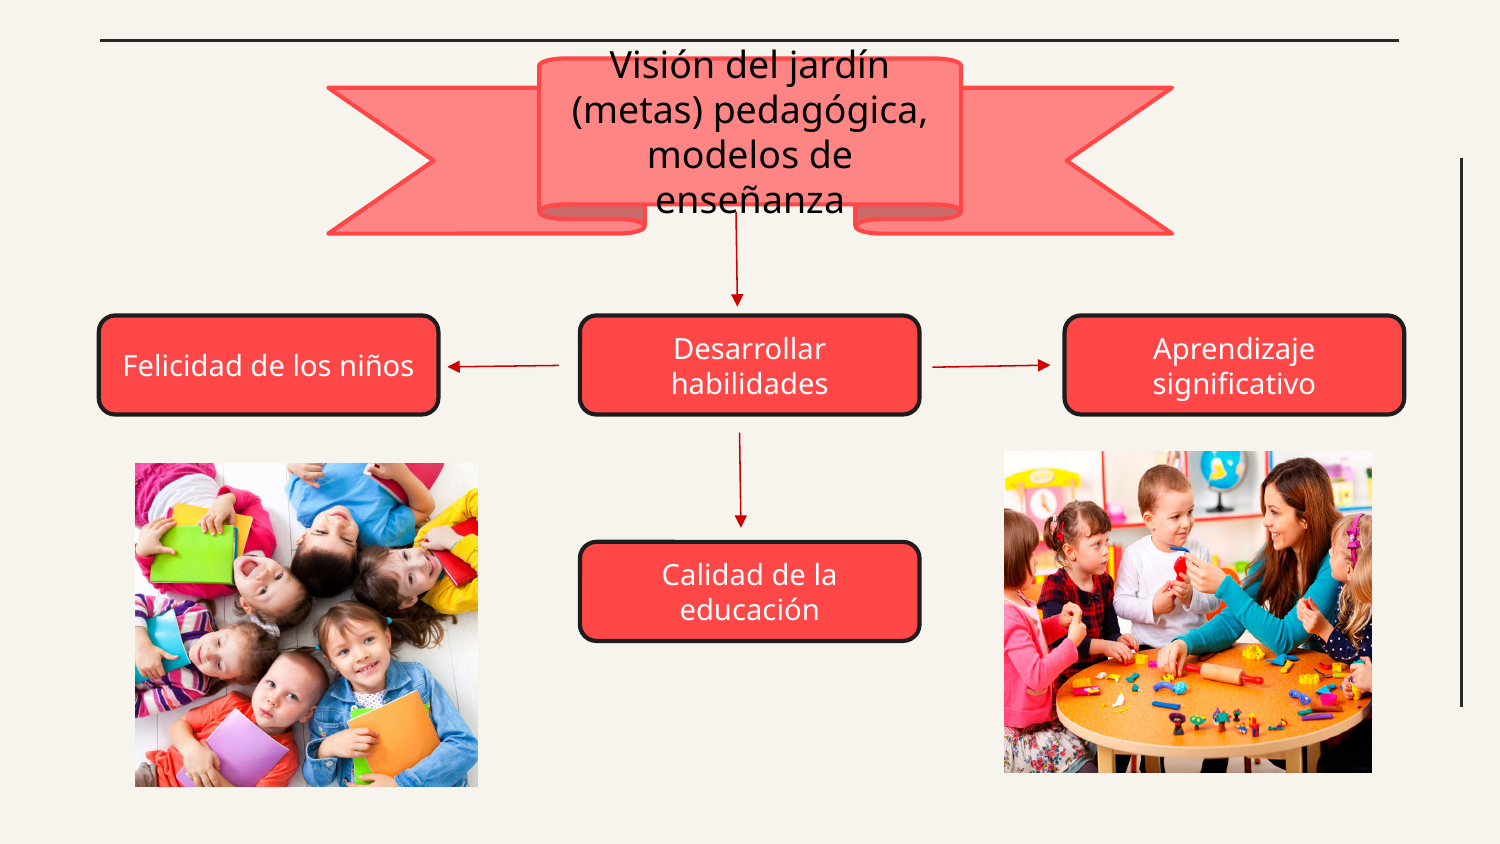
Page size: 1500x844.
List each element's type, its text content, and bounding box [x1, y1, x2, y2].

picture [135, 463, 479, 787]
text_box Felicidad de los niños [96, 313, 441, 417]
text_box Calidad de la educación [577, 539, 922, 644]
picture [1004, 450, 1372, 774]
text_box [932, 364, 1051, 368]
text_box Aprendizaje significativo [1062, 313, 1407, 417]
text_box Visión del jardín (metas) pedagógica, modelos de enseñanza [326, 56, 1175, 236]
text_box Desarrollar habilidades [577, 313, 922, 417]
